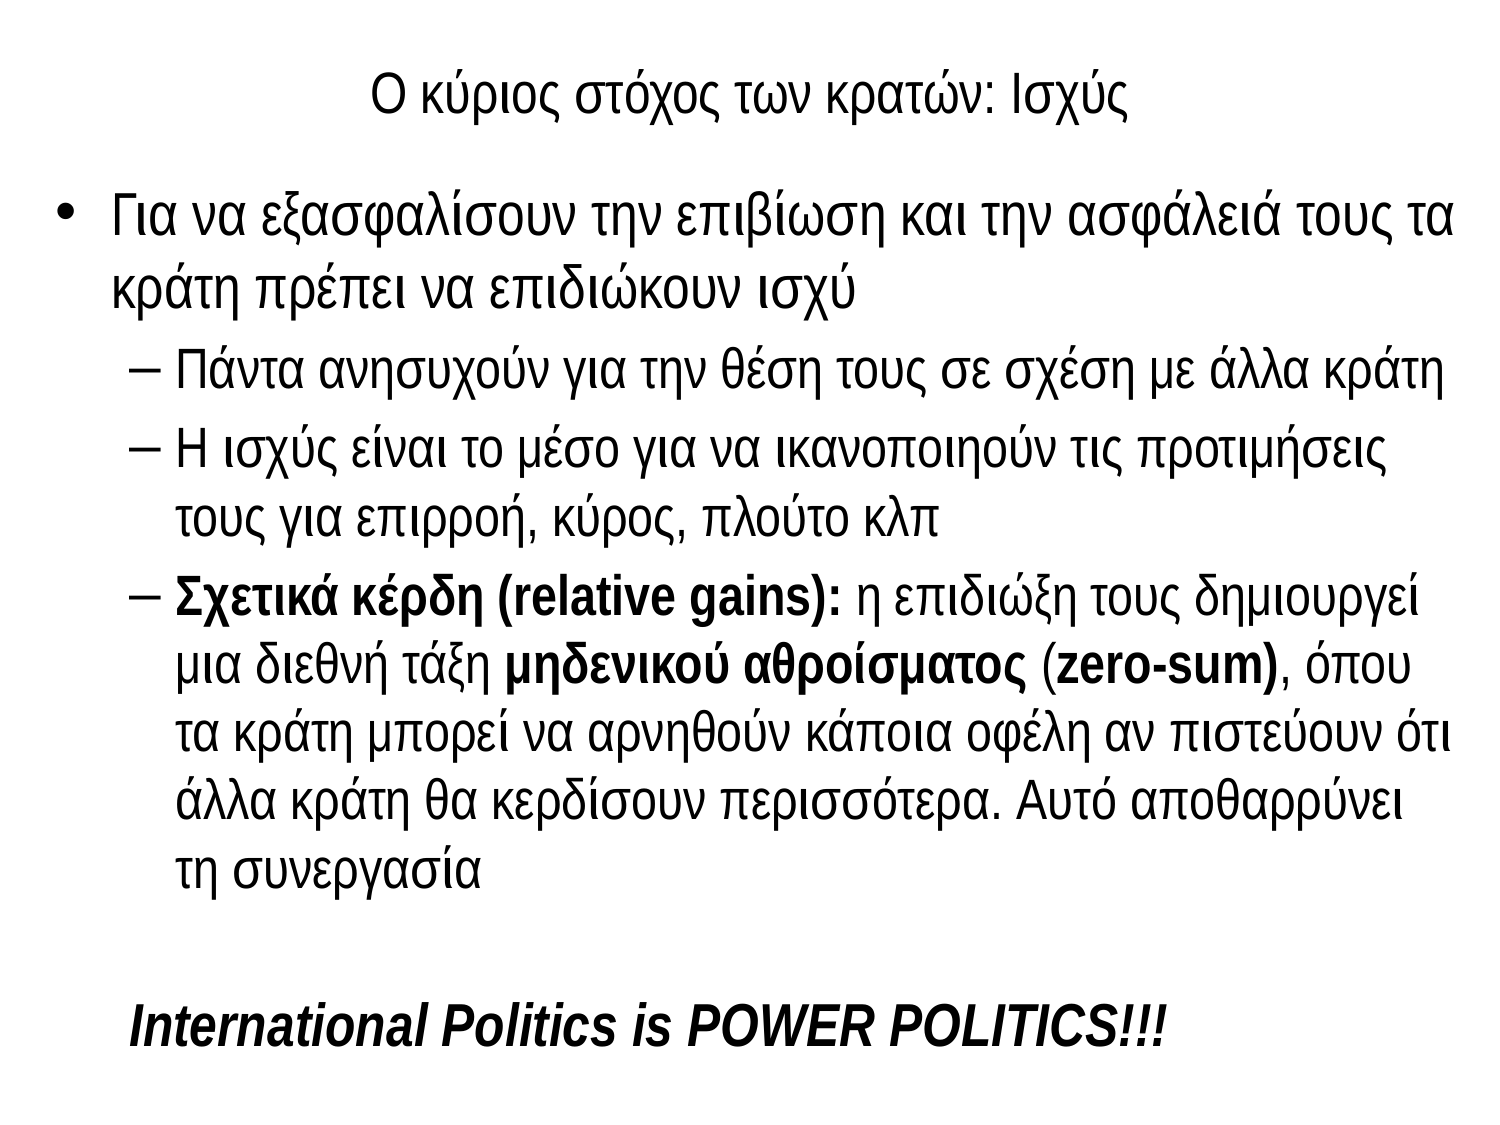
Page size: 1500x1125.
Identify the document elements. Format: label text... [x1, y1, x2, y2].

list Για να εξασφαλίσουν την επιβίωση και την ασφάλειά τους τα κράτη πρέπει να επιδιώκουν ισχύ Πάντα ανησυχούν για την θέση τους σε σχέση με άλλα κράτη Η ισχύς είναι το μέσο για να ικανοποιηούν τις προτιμήσεις τους για επιρροή, κύρος, πλούτο κλπ Σχετικά κέρδη (relative gains): η επιδιώξη τους δημιουργεί μια διεθνή τάξη μηδενικού αθροίσματος (zero-sum), όπου τα κράτη μπορεί να αρνηθούν κάποια οφέλη αν πιστεύουν ότι άλλα κράτη θα κερδίσουν περισσότερα. Αυτό αποθαρρύνει τη συνεργασία International Politics is POWER POLITICS!!! [40, 167, 1475, 1081]
title Ο κύριος στόχος των κρατών: Ισχύς [75, 45, 1425, 136]
